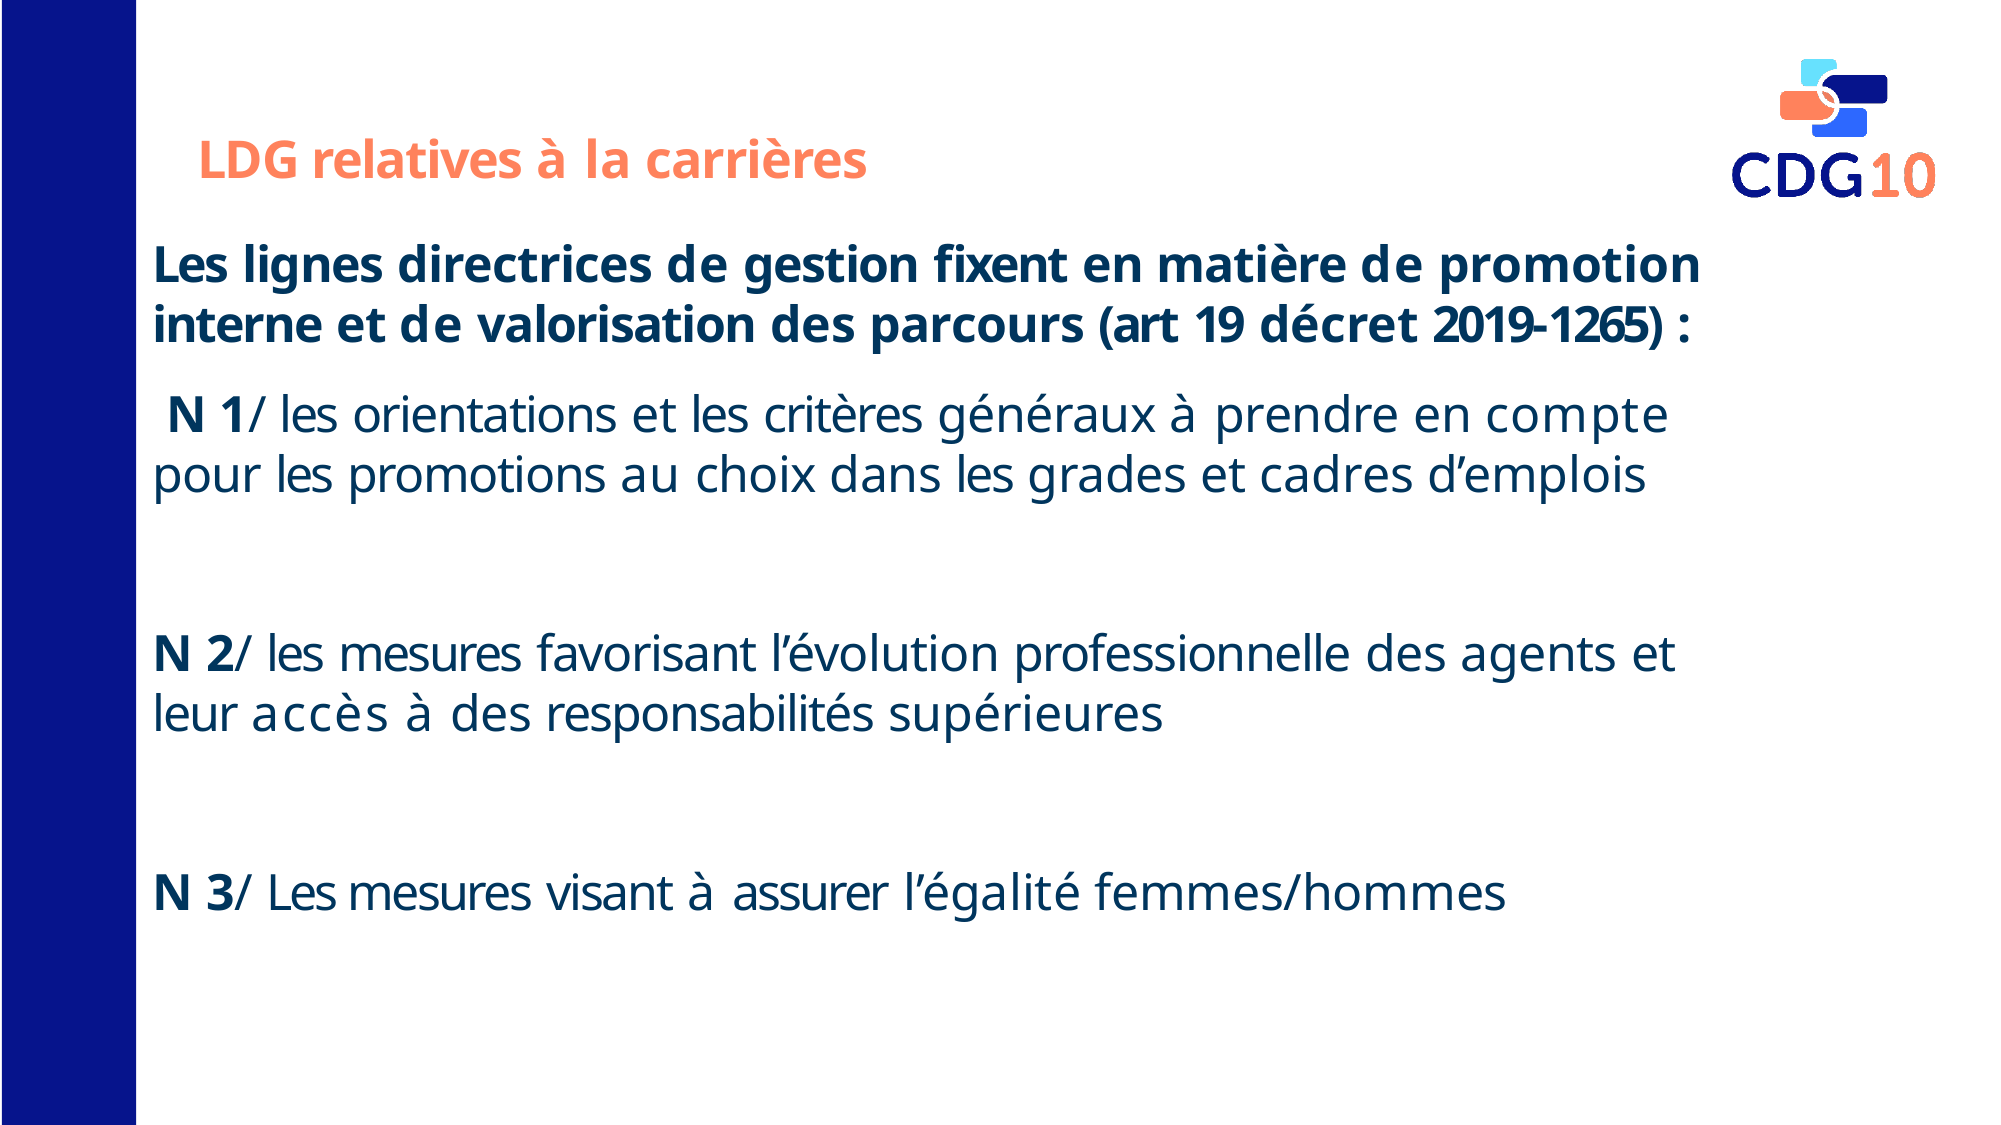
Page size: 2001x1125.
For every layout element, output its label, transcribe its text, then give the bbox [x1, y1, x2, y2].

picture [1696, 0, 1971, 256]
title LDG relatives à la carrières [195, 61, 1674, 229]
text_box Les lignes directrices de gestion fixent en matière de promotion interne et de valorisation des parcours (art 19 décret 2019-1265) : N 1/ les orientations et les critères généraux à prendre en compte pour les promotions au choix dans les grades et cadres d’emplois N 2/ les mesures favorisant l’évolution professionnelle des agents et leur accès à des responsabilités supérieures N 3/ Les mesures visant à assurer l’égalité femmes/hommes [150, 229, 1772, 921]
